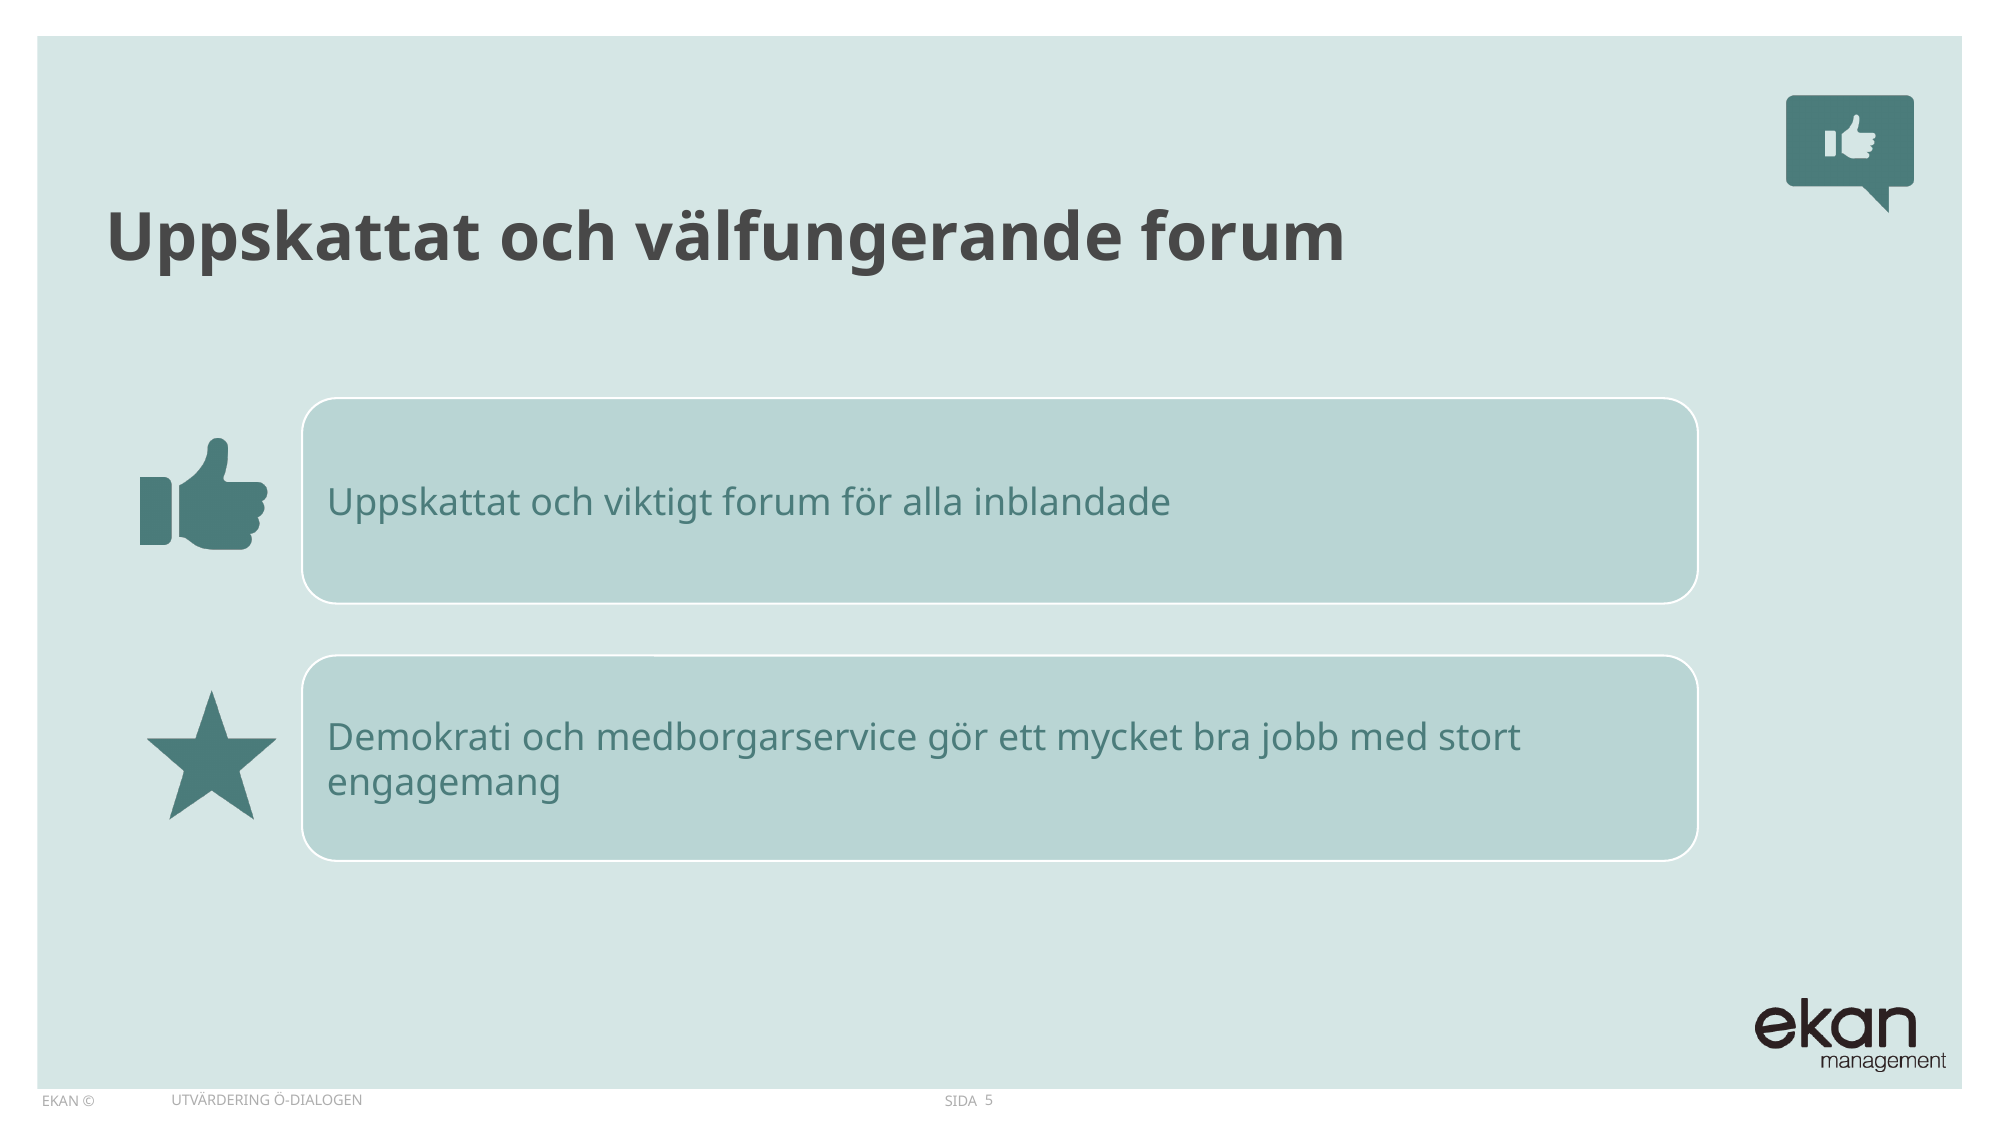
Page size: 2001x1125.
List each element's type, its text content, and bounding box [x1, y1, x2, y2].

text_box Uppskattat och viktigt forum för alla inblandade [301, 397, 1699, 605]
picture [136, 679, 287, 830]
picture [1761, 65, 1939, 242]
title Uppskattat och välfungerande forum [105, 76, 1674, 282]
slide_number 5 [984, 1089, 1021, 1113]
text_box Demokrati och medborgarservice gör ett mycket bra jobb med stort engagemang [301, 654, 1699, 862]
picture [1755, 998, 1946, 1072]
footer Utvärdering ö-dialogen [171, 1089, 916, 1113]
picture [128, 418, 279, 569]
